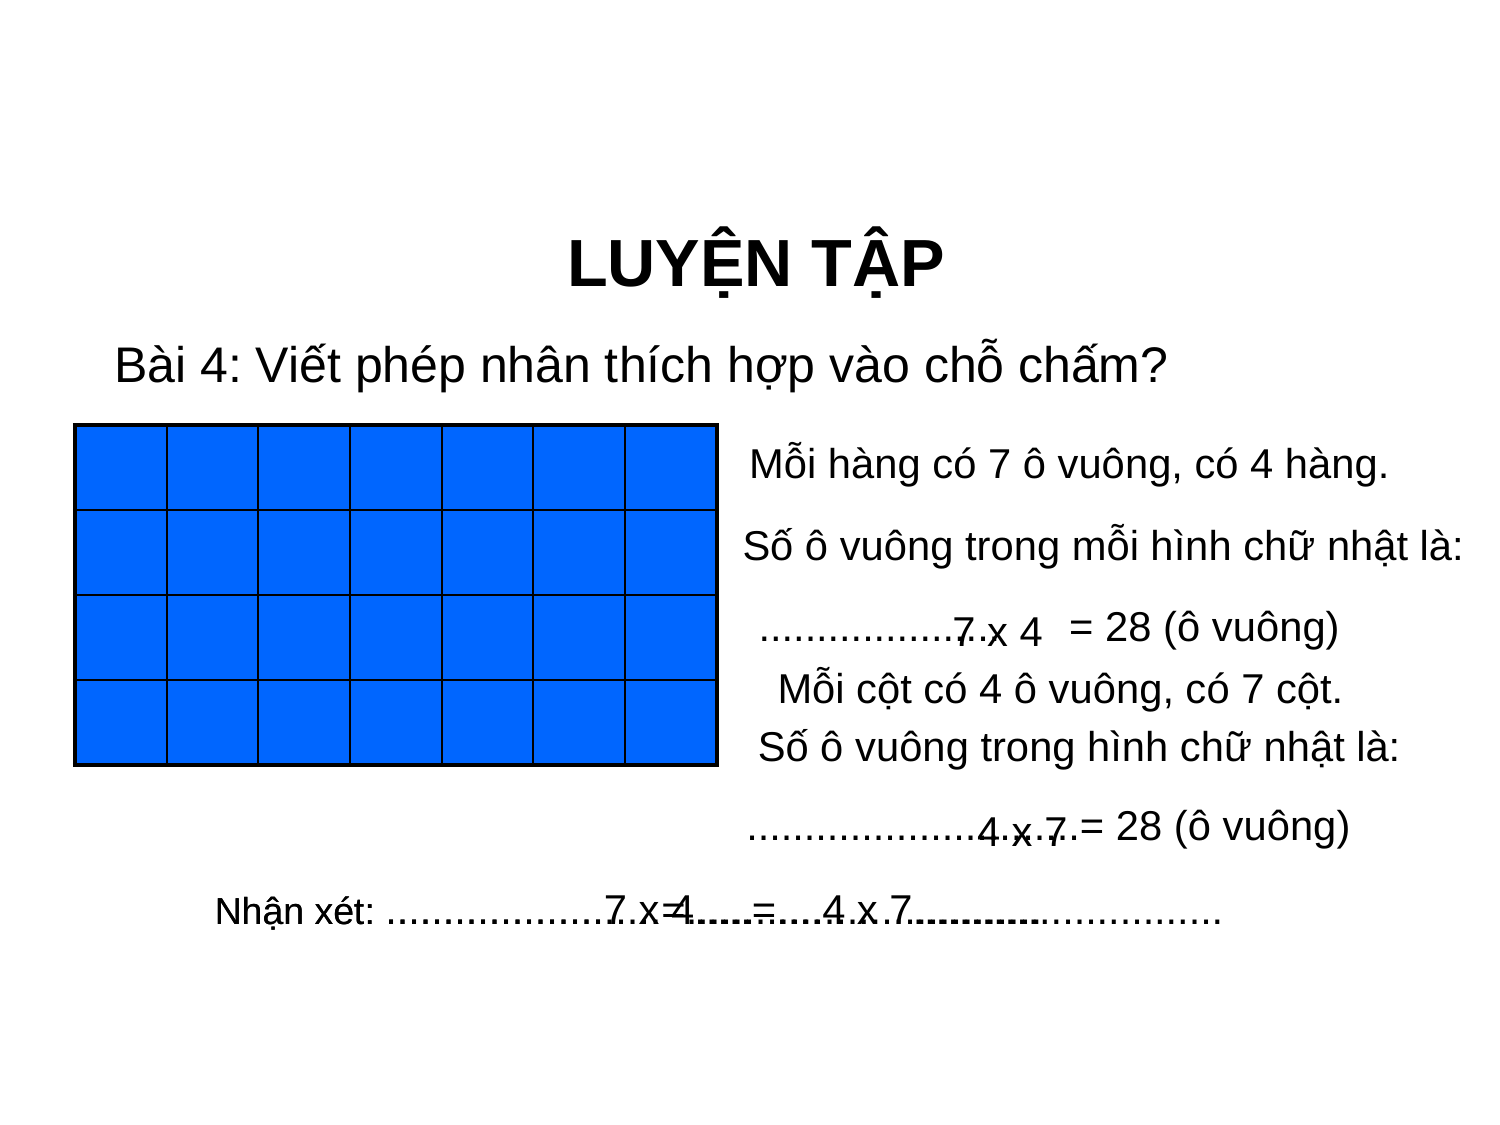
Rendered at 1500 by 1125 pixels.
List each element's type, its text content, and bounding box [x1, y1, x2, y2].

text_box 4 x 7 [962, 797, 1125, 863]
table_cell [626, 511, 715, 594]
table_cell [534, 511, 624, 594]
table_cell [168, 511, 257, 594]
text_box LUYỆN TẬP [237, 212, 1275, 350]
table_cell [534, 681, 624, 763]
table_cell [534, 596, 624, 679]
table_cell [626, 596, 715, 679]
table_header [351, 427, 441, 509]
text_box [719, 612, 875, 673]
table_cell [259, 511, 349, 594]
table_cell [351, 681, 441, 763]
text_box Bài 4: Viết phép nhân thích hợp vào chỗ chấm? [99, 324, 1225, 400]
table_cell [77, 681, 166, 763]
table_header [626, 427, 715, 509]
table_cell [443, 596, 532, 679]
table_header [534, 427, 624, 509]
table_cell [626, 681, 715, 763]
text_box 7 x 4 [937, 597, 1150, 663]
table_cell [443, 681, 532, 763]
table_cell [77, 511, 166, 594]
table_header [168, 427, 257, 509]
table_cell [443, 511, 532, 594]
table_cell [259, 681, 349, 763]
table_cell [168, 681, 257, 763]
text_box Nhận xét: ...................7 x 4.....=....4 x 7........................... [199, 875, 1263, 940]
subtitle a) Mỗi hàng có 7 ô vuông, có 4 hàng. Số ô vuông trong mỗi hình chữ nhật là: ..................... = 28 (ô vuông) Mỗi cột có 4 ô vuông, có 7 cột. Số ô vuông trong hình chữ nhật là: .............................= 28 (ô vuông) [662, 412, 1500, 863]
table_cell [77, 596, 166, 679]
table_header [77, 427, 166, 509]
table_cell [168, 596, 257, 679]
table_cell [259, 596, 349, 679]
table_header [443, 427, 532, 509]
table_header [259, 427, 349, 509]
table_cell [351, 511, 441, 594]
table_cell [351, 596, 441, 679]
